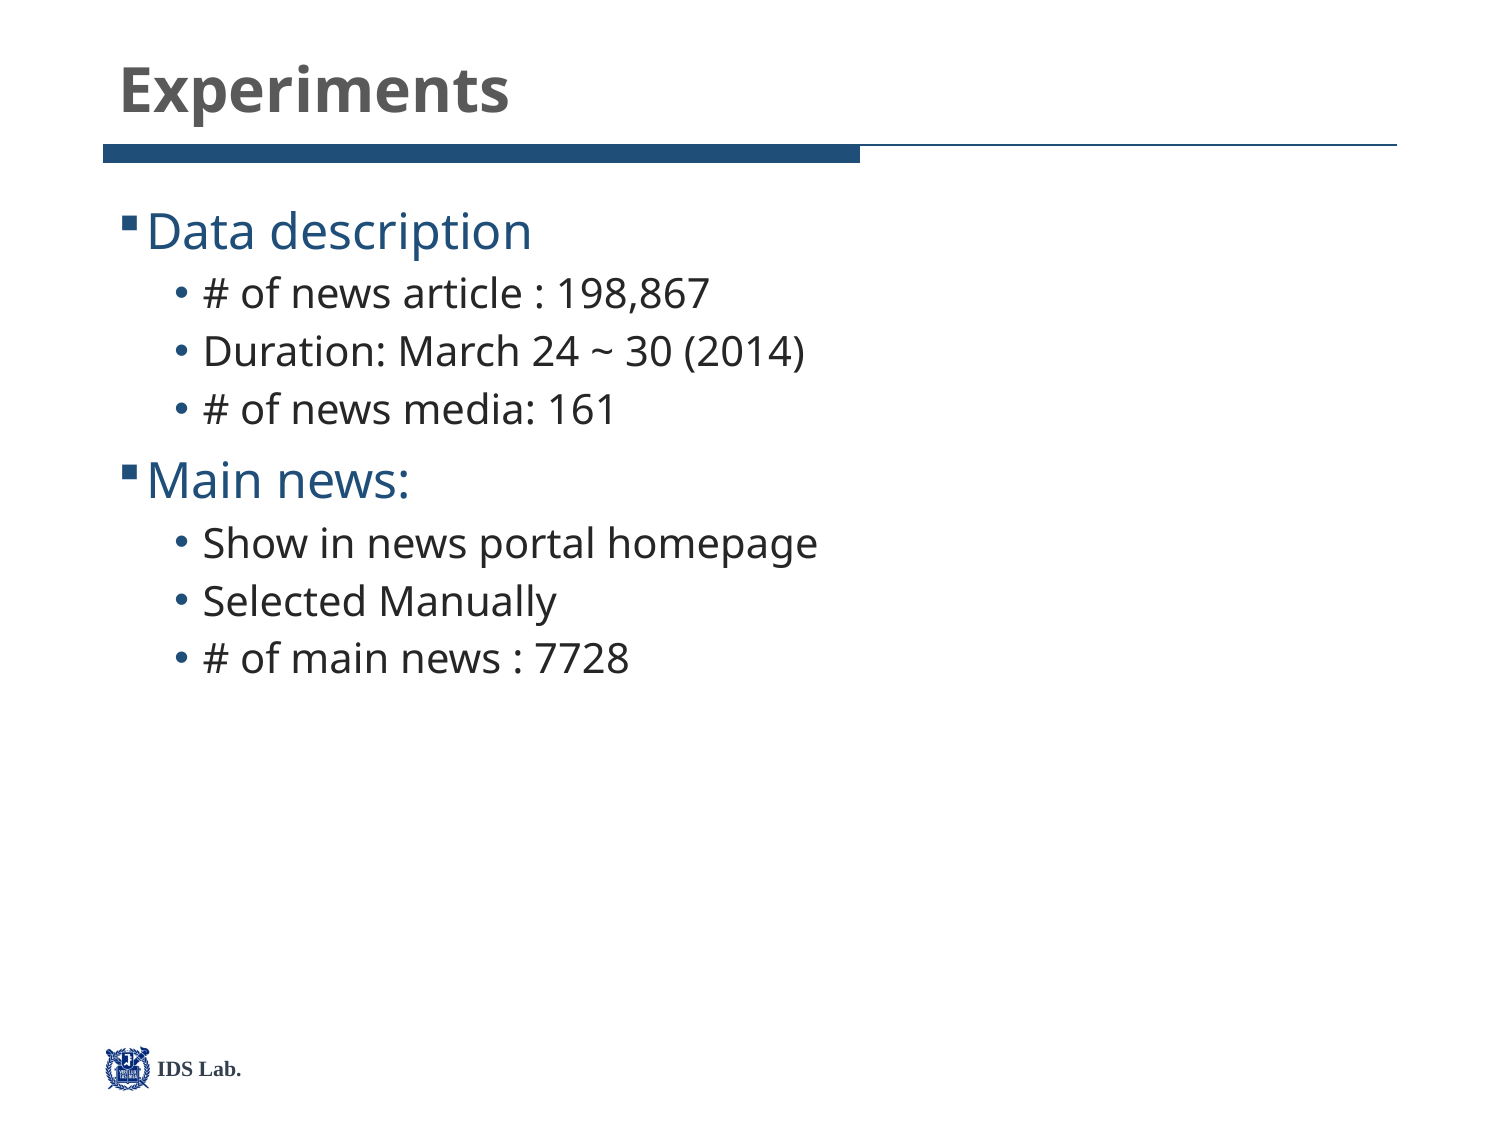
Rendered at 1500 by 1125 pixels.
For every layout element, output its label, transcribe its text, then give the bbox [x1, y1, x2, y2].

title Experiments [103, 41, 1397, 143]
picture [103, 1044, 152, 1092]
list Data description # of news article : 198,867 Duration: March 24 ~ 30 (2014) # of news media: 161 Main news: Show in news portal homepage Selected Manually # of main news : 7728 [103, 192, 1397, 1014]
